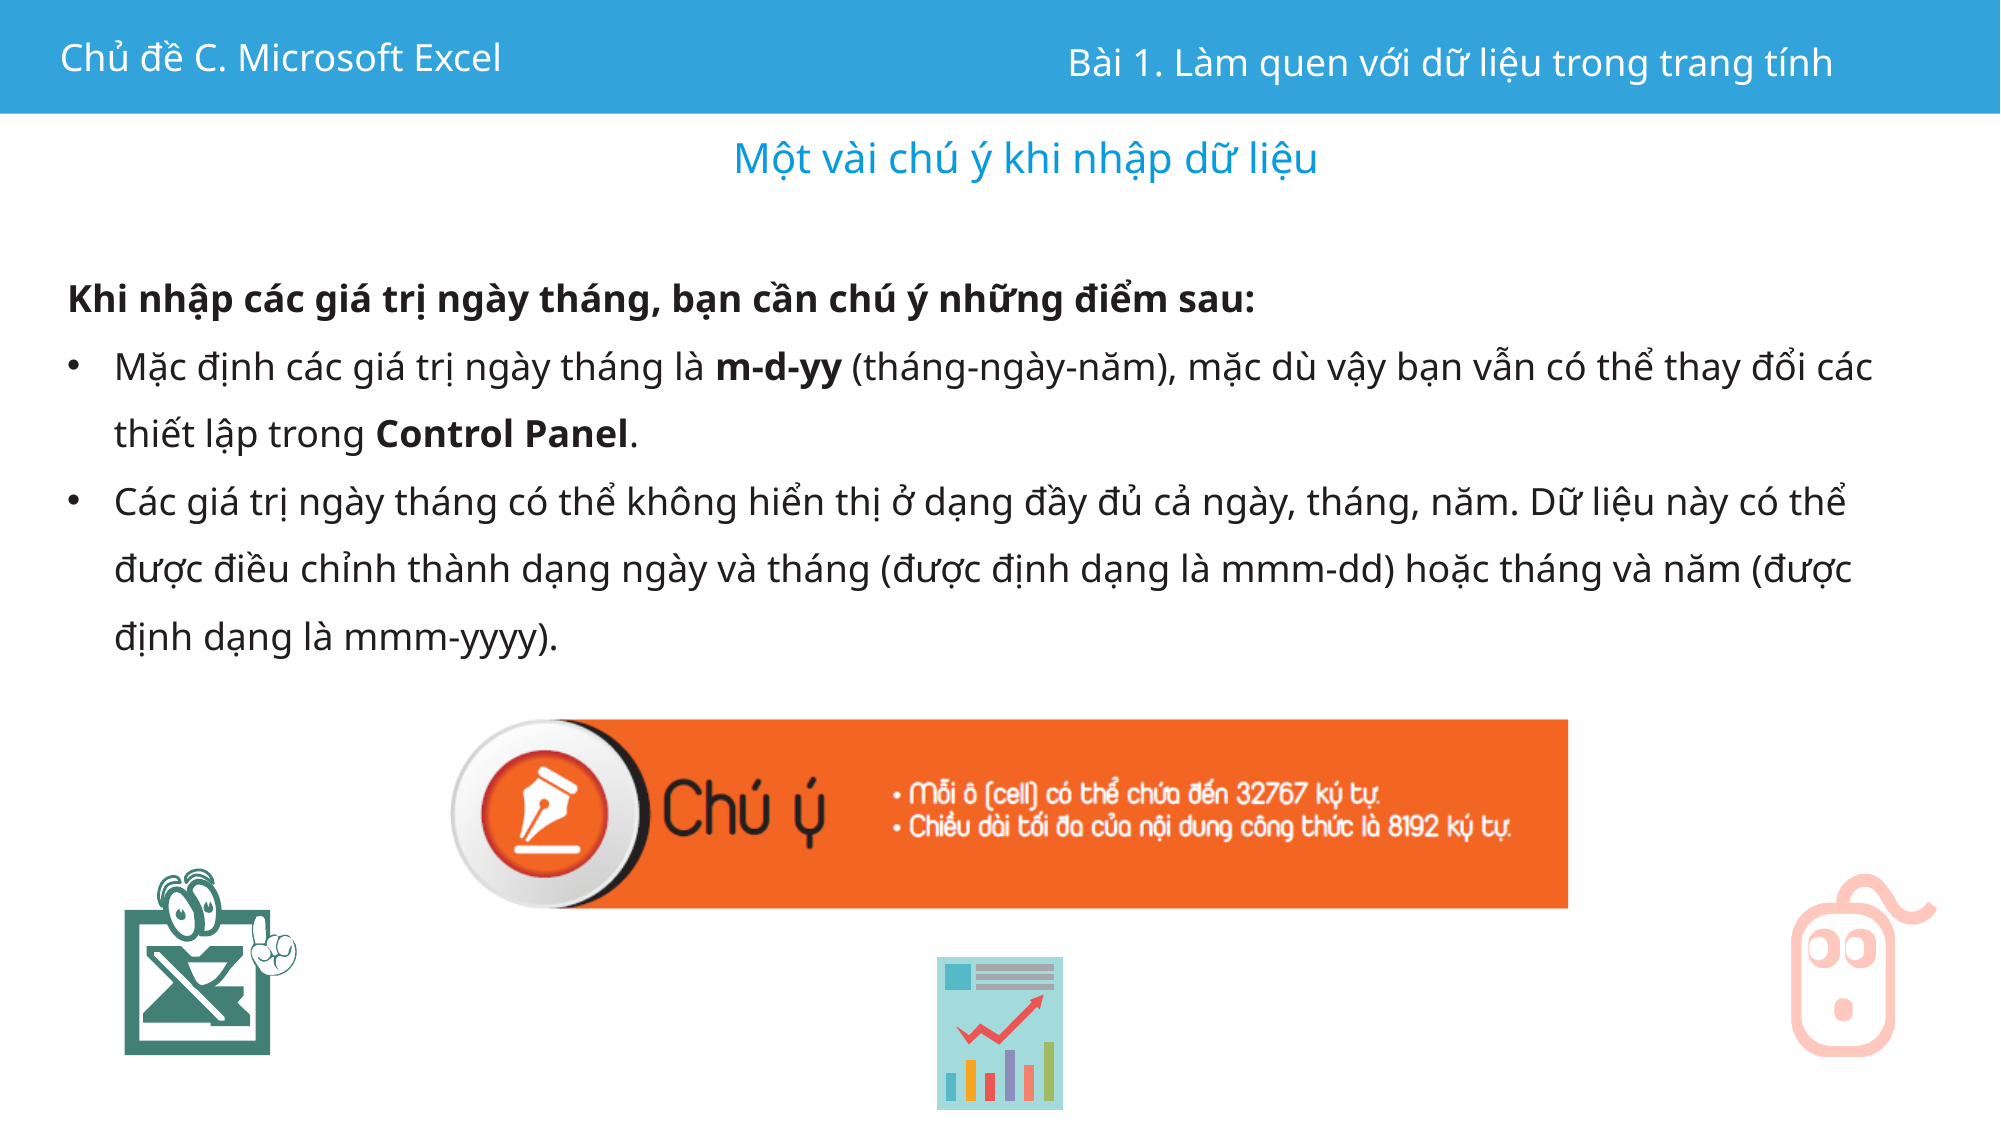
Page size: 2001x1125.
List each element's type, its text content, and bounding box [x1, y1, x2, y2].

text_box Khi nhập các giá trị ngày tháng, bạn cần chú ý những điểm sau: Mặc định các giá trị ngày tháng là m-d-yy (tháng-ngày-năm), mặc dù vậy bạn vẫn có thể thay đổi các thiết lập trong Control Panel. Các giá trị ngày tháng có thể không hiển thị ở dạng đầy đủ cả ngày, tháng, năm. Dữ liệu này có thể được điều chỉnh thành dạng ngày và tháng (được định dạng là mmm-dd) hoặc tháng và năm (được định dạng là mmm-yyyy). [52, 245, 1937, 665]
picture [448, 712, 1576, 912]
list Một vài chú ý khi nhập dữ liệu [209, 130, 1815, 202]
